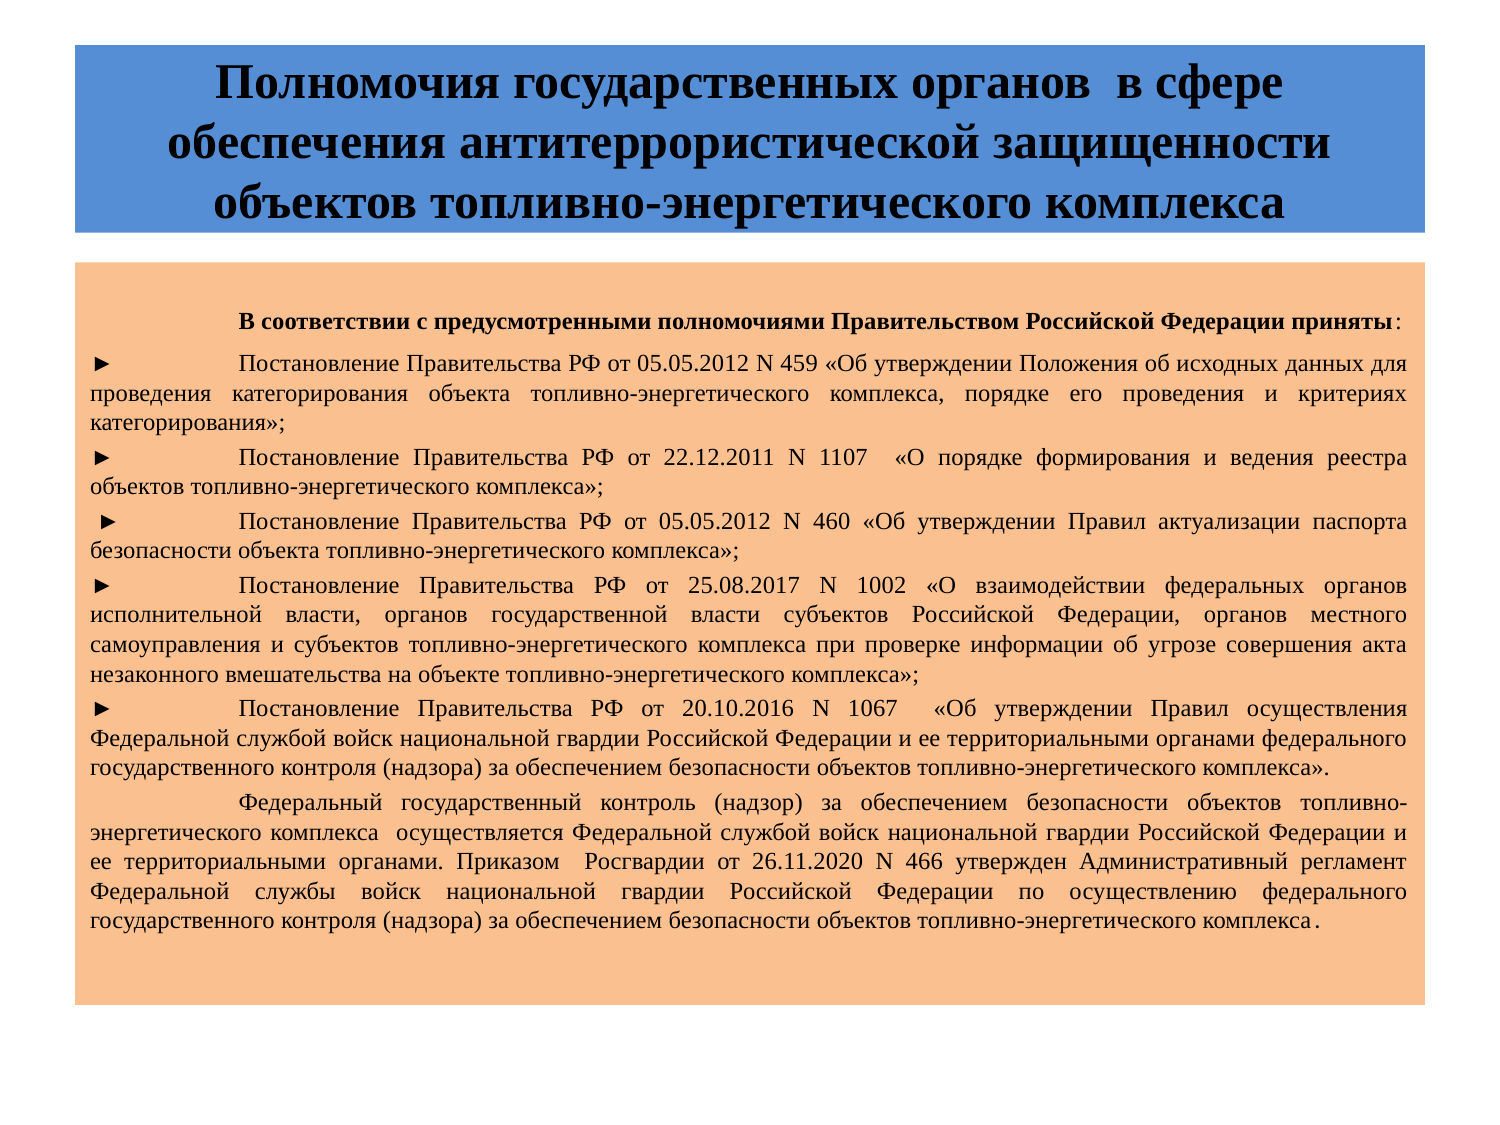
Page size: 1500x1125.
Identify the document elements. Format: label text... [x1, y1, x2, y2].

list В соответствии с предусмотренными полномочиями Правительством Российской Федерации приняты: ► Постановление Правительства РФ от 05.05.2012 N 459 «Об утверждении Положения об исходных данных для проведения категорирования объекта топливно-энергетического комплекса, порядке его проведения и критериях категорирования»; ► Постановление Правительства РФ от 22.12.2011 N 1107 «О порядке формирования и ведения реестра объектов топливно-энергетического комплекса»; ► Постановление Правительства РФ от 05.05.2012 N 460 «Об утверждении Правил актуализации паспорта безопасности объекта топливно-энергетического комплекса»; ► Постановление Правительства РФ от 25.08.2017 N 1002 «О взаимодействии федеральных органов исполнительной власти, органов государственной власти субъектов Российской Федерации, органов местного самоуправления и субъектов топливно-энергетического комплекса при проверке информации об угрозе совершения акта незаконного вмешательства на объекте топливно-энергетического комплекса»; ► Постановление Правительства РФ от 20.10.2016 N 1067 «Об утверждении Правил осуществления Федеральной службой войск национальной гвардии Российской Федерации и ее территориальными органами федерального государственного контроля (надзора) за обеспечением безопасности объектов топливно-энергетического комплекса». Федеральный государственный контроль (надзор) за обеспечением безопасности объектов топливно-энергетического комплекса осуществляется Федеральной службой войск национальной гвардии Российской Федерации и ее территориальными органами. Приказом Росгвардии от 26.11.2020 N 466 утвержден Административный регламент Федеральной службы войск национальной гвардии Российской Федерации по осуществлению федерального государственного контроля (надзора) за обеспечением безопасности объектов топливно-энергетического комплекса. [75, 262, 1425, 1005]
title Полномочия государственных органов в сфере обеспечения антитеррористической защищенности объектов топливно-энергетического комплекса [75, 45, 1425, 233]
